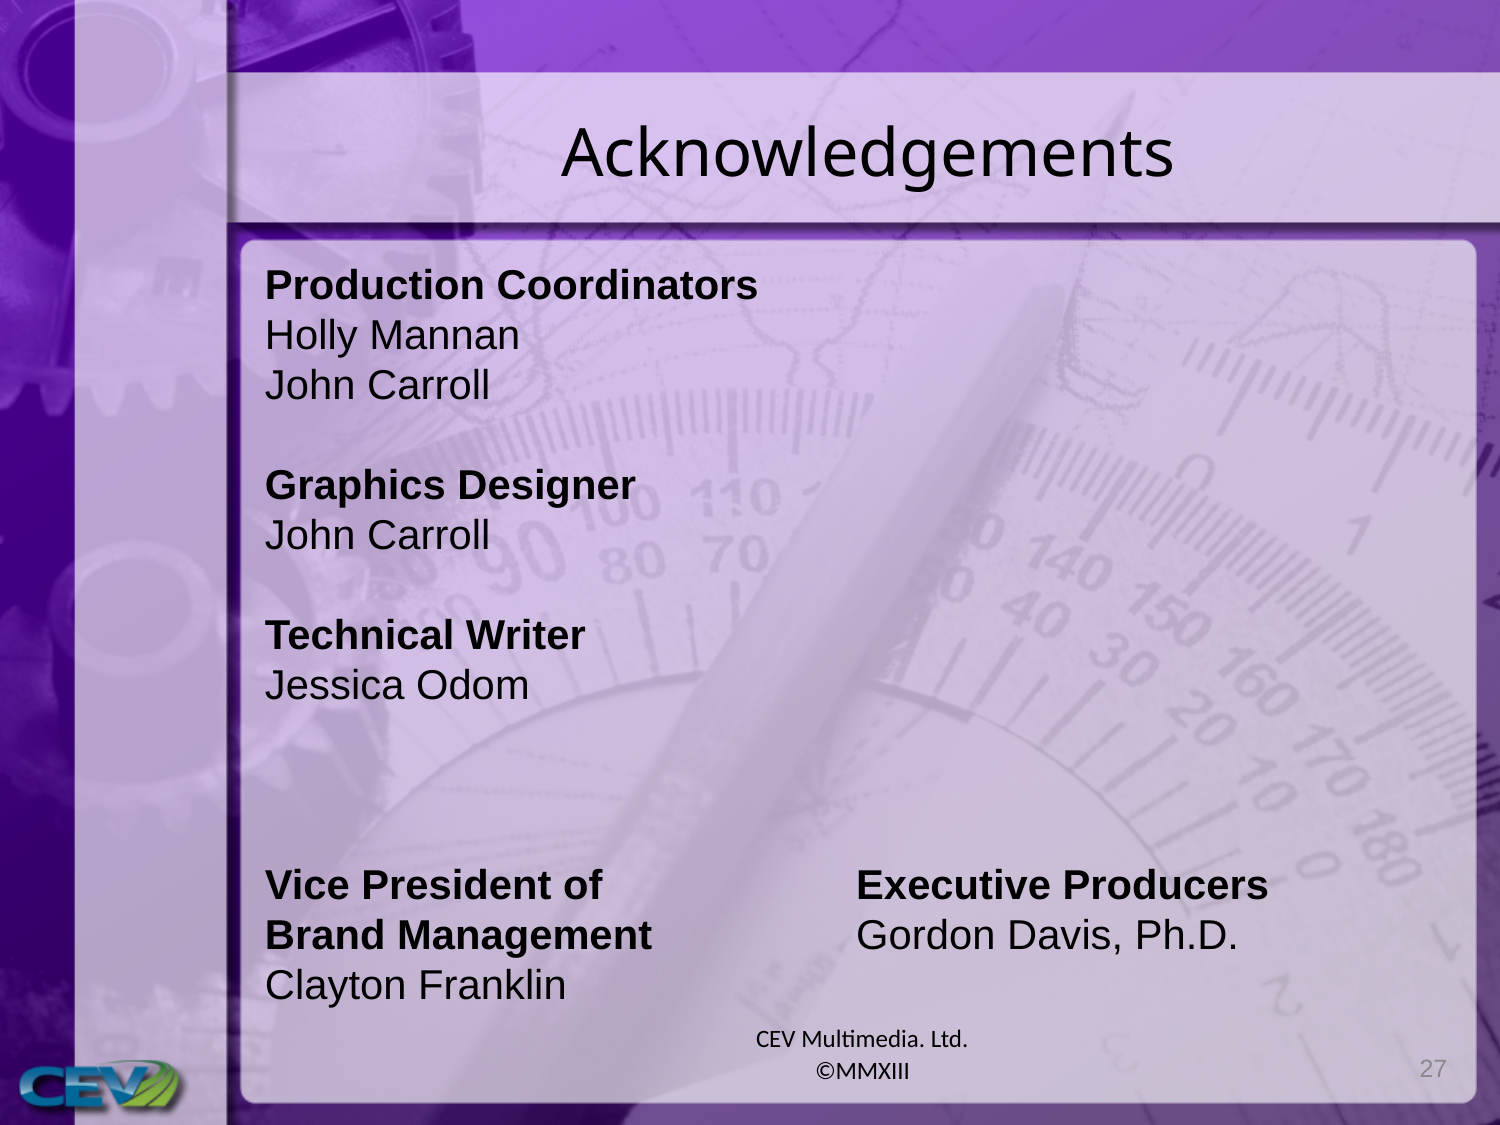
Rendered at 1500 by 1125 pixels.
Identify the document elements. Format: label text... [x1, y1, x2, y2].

text_box CEV Multimedia. Ltd. ©MMXIII [249, 1024, 1475, 1092]
list Production Coordinators Holly Mannan John Carroll Graphics Designer John Carroll Technical Writer Jessica Odom Vice President of Brand Management Clayton Franklin Executive Producers Gordon Davis, Ph.D. [249, 249, 1463, 1024]
title Acknowledgements [237, 75, 1500, 225]
picture [0, 0, 1500, 1125]
slide_number 27 [1112, 1092, 1463, 1098]
